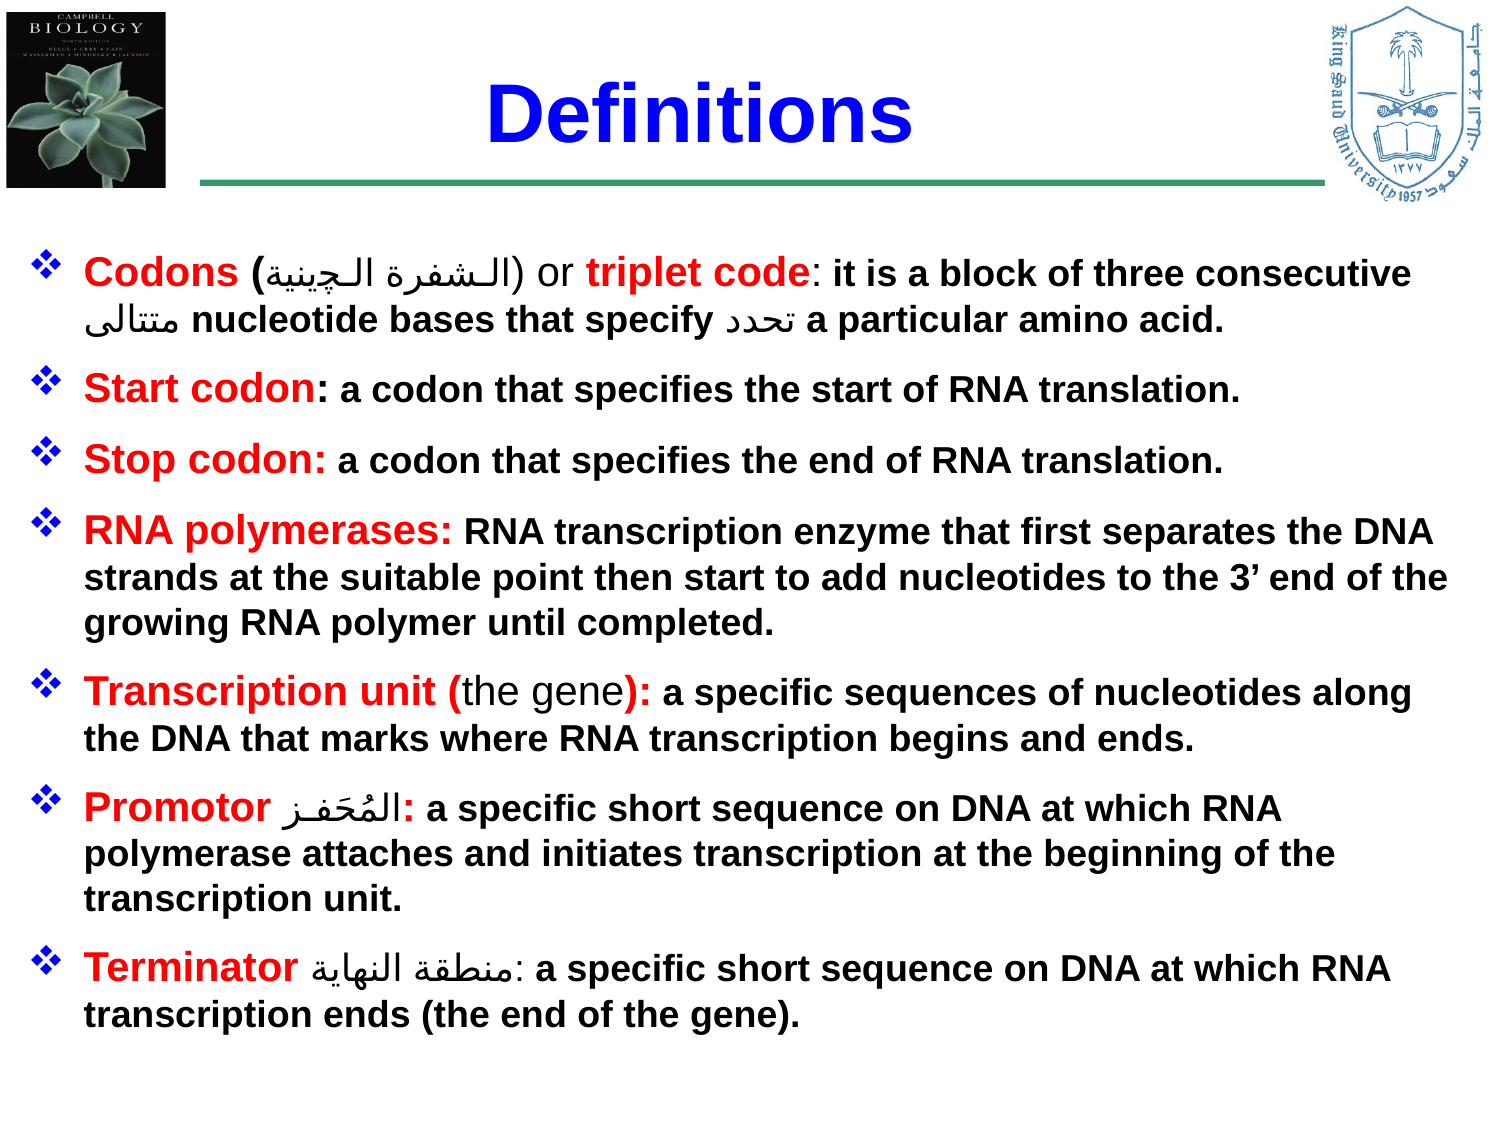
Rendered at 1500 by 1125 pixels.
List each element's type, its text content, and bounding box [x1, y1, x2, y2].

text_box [5, 0, 1488, 209]
list Codons (الـشفرة الـﭽينية) or triplet code: it is a block of three consecutive متتالى nucleotide bases that specify تحدد a particular amino acid. Start codon: a codon that specifies the start of RNA translation. Stop codon: a codon that specifies the end of RNA translation. RNA polymerases: RNA transcription enzyme that first separates the DNA strands at the suitable point then start to add nucleotides to the 3’ end of the growing RNA polymer until completed. Transcription unit (the gene): a specific sequences of nucleotides along the DNA that marks where RNA transcription begins and ends. Promotor المُحَفـز: a specific short sequence on DNA at which RNA polymerase attaches and initiates transcription at the beginning of the transcription unit. Terminator منطقة النهاية: a specific short sequence on DNA at which RNA transcription ends (the end of the gene). [12, 237, 1475, 1075]
